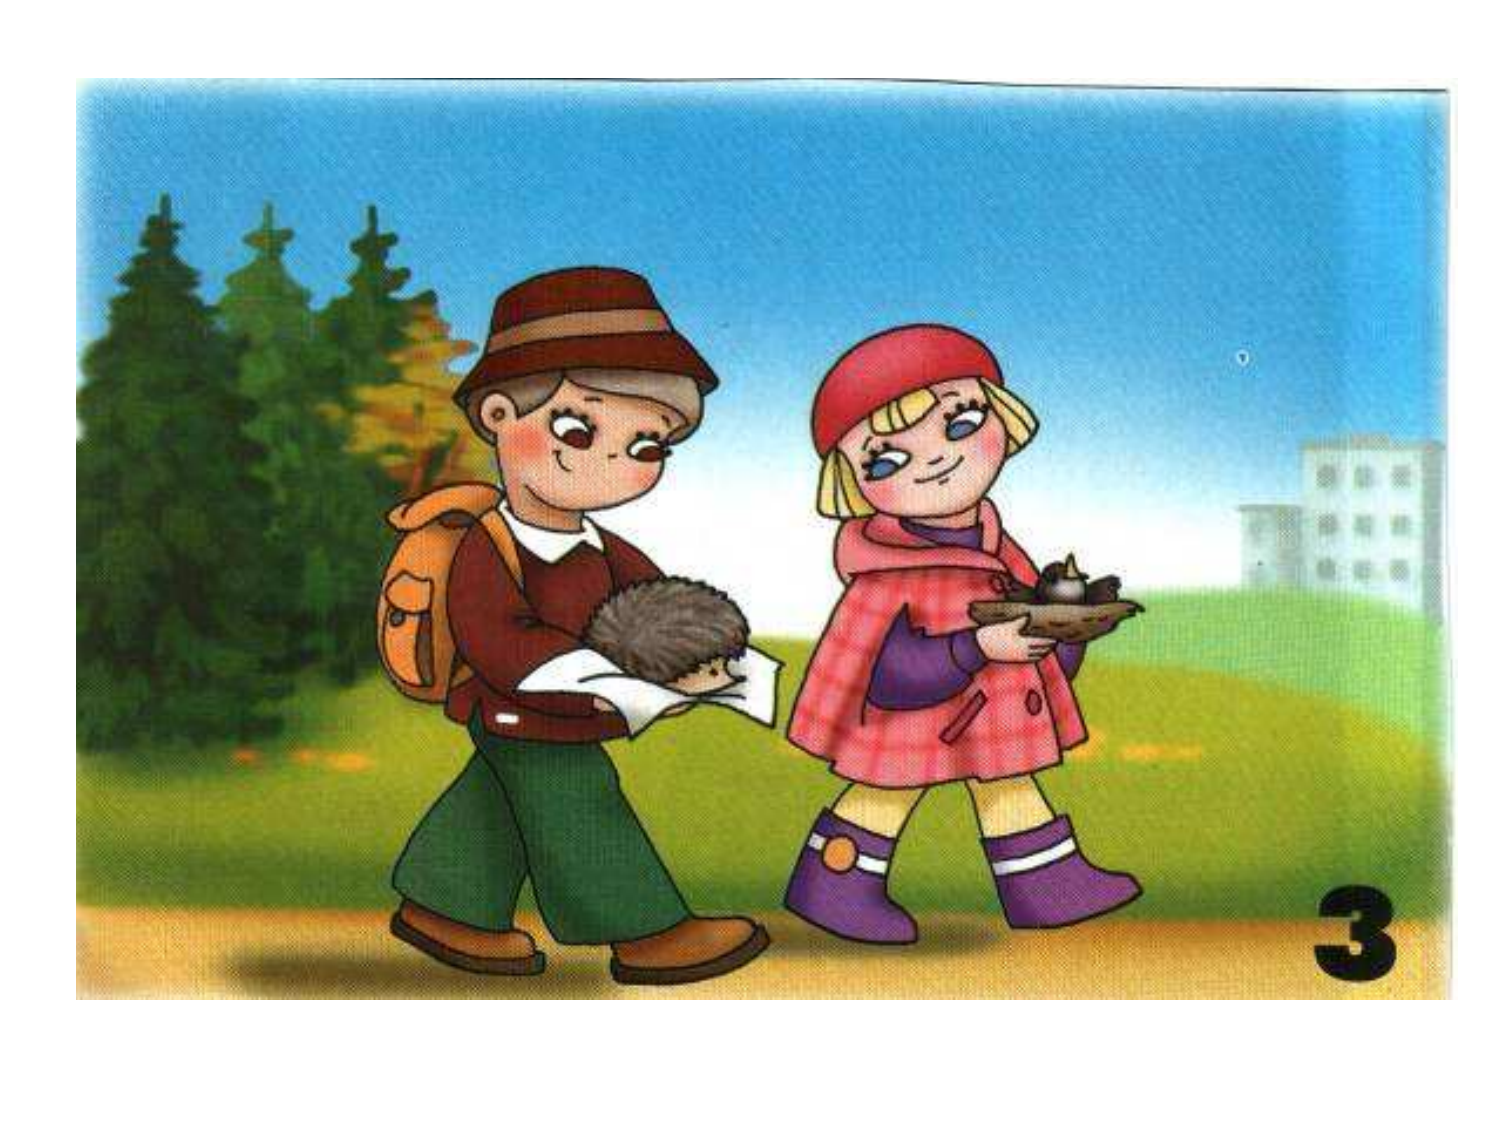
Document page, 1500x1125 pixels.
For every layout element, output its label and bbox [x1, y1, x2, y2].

picture [76, 77, 1458, 1000]
